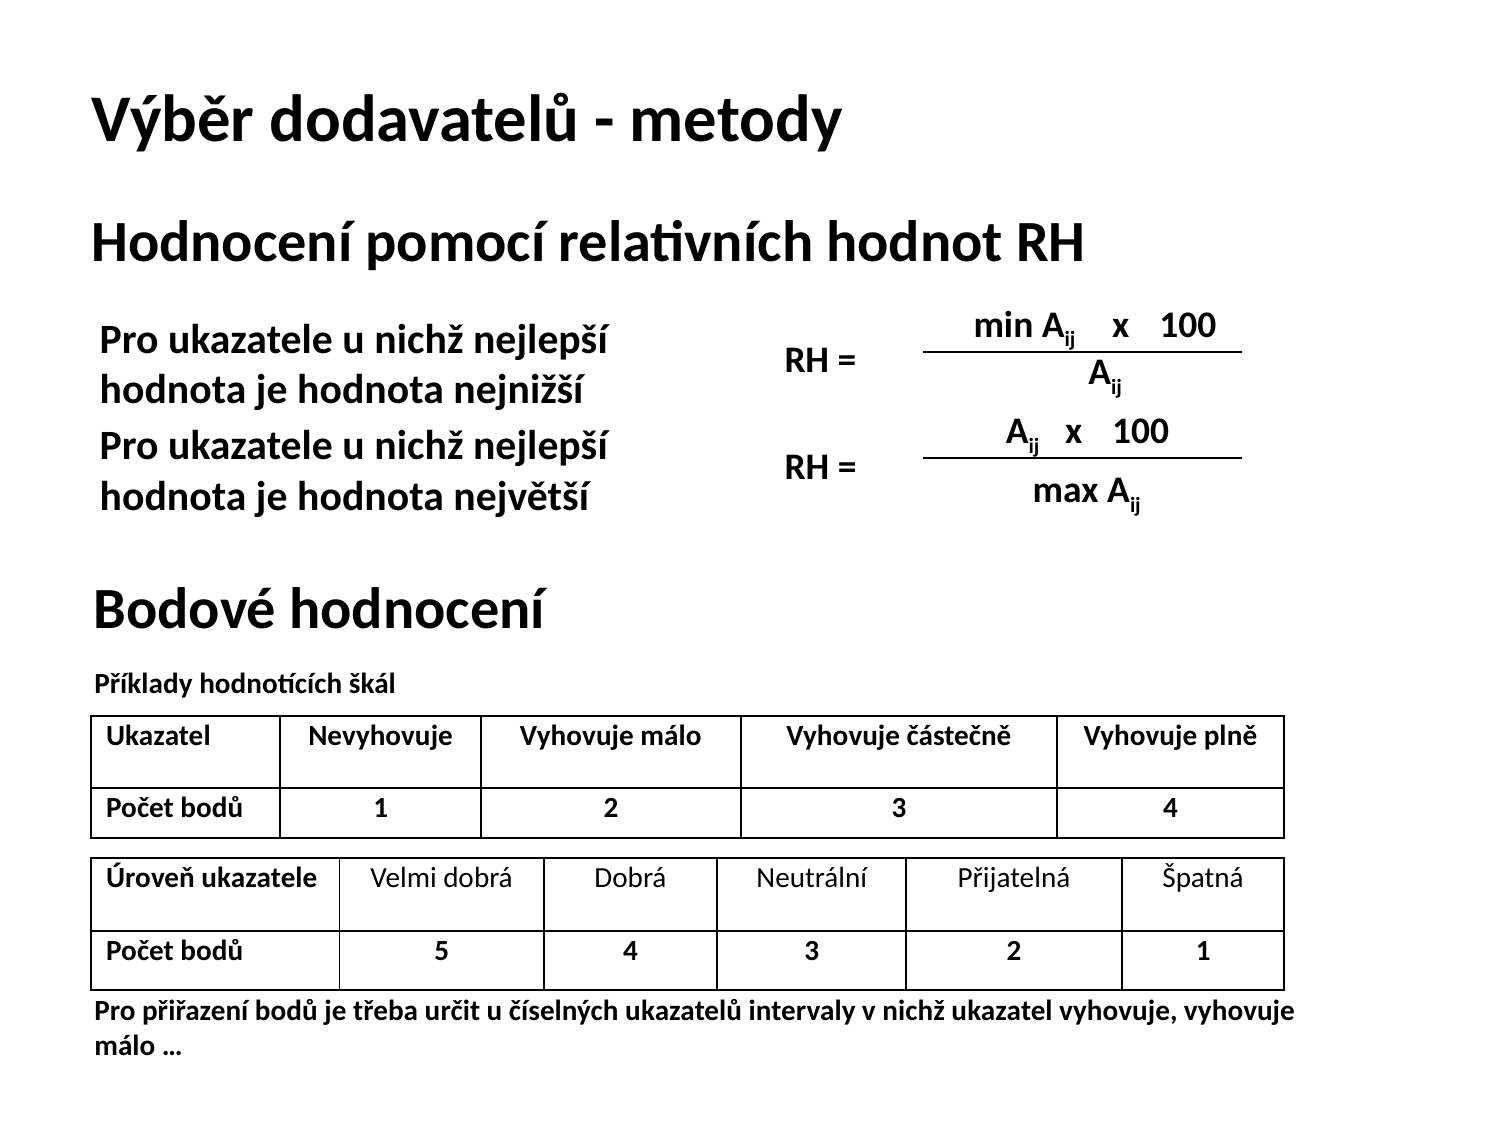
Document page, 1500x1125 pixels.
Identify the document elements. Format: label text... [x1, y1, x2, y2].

table_cell 1 [281, 789, 480, 837]
text_box x [1088, 292, 1172, 351]
text_box Pro ukazatele u nichž nejlepší hodnota je hodnota největší [84, 410, 770, 526]
text_box RH = [770, 328, 900, 388]
table_header Dobrá [545, 859, 716, 930]
table_header Vyhovuje plně [1058, 717, 1283, 787]
table_cell 3 [718, 932, 905, 984]
table_cell Počet bodů [92, 932, 339, 984]
table_cell 5 [340, 932, 543, 984]
text_box Výběr dodavatelů - metody [76, 66, 1306, 162]
table_cell 2 [907, 932, 1121, 984]
table_header Nevyhovuje [281, 717, 480, 787]
table_header Vyhovuje částečně [742, 717, 1056, 787]
table_header Špatná [1123, 859, 1283, 930]
table_header Velmi dobrá [340, 859, 543, 930]
text_box Hodnocení pomocí relativních hodnot RH [76, 195, 1123, 281]
text_box x [1041, 398, 1125, 457]
text_box 100 [1125, 398, 1207, 457]
text_box Příklady hodnotících škál [79, 656, 1329, 707]
table_cell Počet bodů [92, 789, 279, 837]
text_box Aij [1065, 361, 1184, 398]
table_cell 4 [545, 932, 716, 984]
table_header Úroveň ukazatele [92, 859, 339, 930]
table_cell 2 [482, 789, 740, 837]
text_box 100 [1172, 292, 1255, 353]
text_box Aij [1065, 340, 1088, 351]
table_header Ukazatel [92, 717, 279, 787]
table_cell 3 [742, 789, 1056, 837]
text_box Bodové hodnocení [78, 562, 623, 648]
text_box RH = [770, 434, 912, 494]
text_box Aij [982, 398, 1041, 457]
text_box Pro přiřazení bodů je třeba určit u číselných ukazatelů intervaly v nichž ukazatel vyhovuje, vyhovuje málo … [79, 984, 1329, 1069]
table_cell 1 [1123, 932, 1283, 984]
text_box min Aij [958, 292, 1088, 351]
text_box max Aij [1017, 467, 1172, 524]
table_cell 4 [1058, 789, 1283, 837]
text_box Pro ukazatele u nichž nejlepší hodnota je hodnota nejnižší [84, 304, 770, 410]
table_header Vyhovuje málo [482, 717, 740, 787]
table_header Neutrální [718, 859, 905, 930]
table_header Přijatelná [907, 859, 1121, 930]
